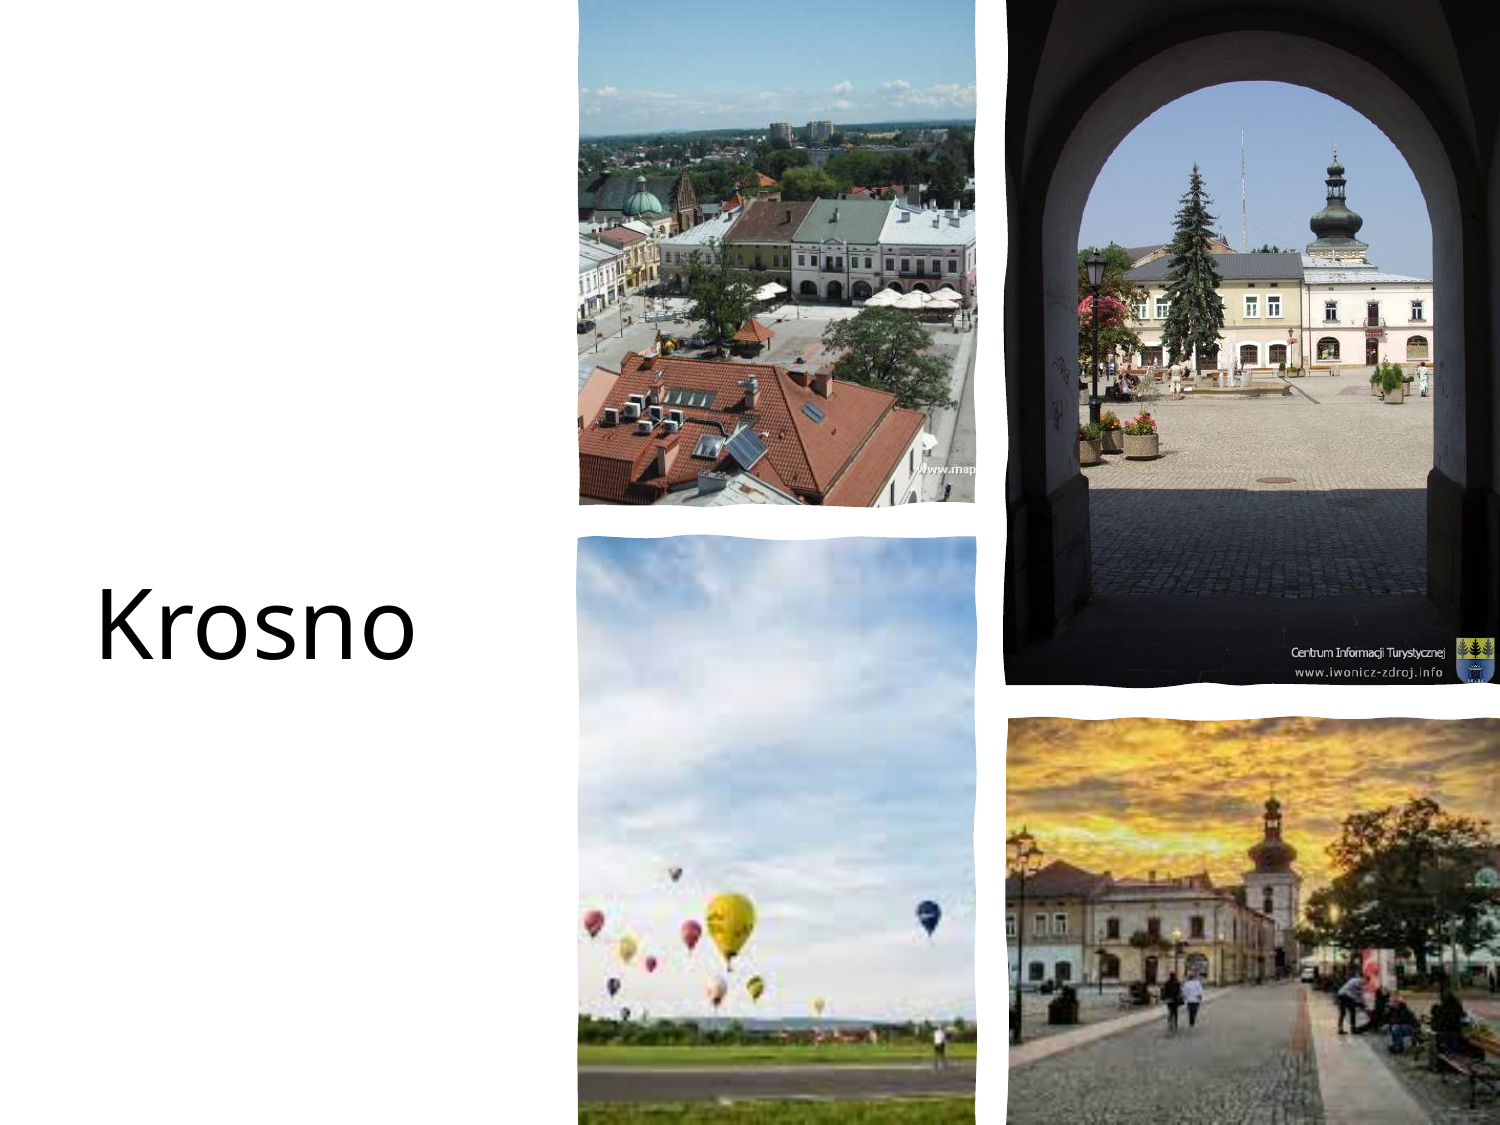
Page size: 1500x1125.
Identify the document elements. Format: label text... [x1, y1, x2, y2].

picture [1005, 716, 1500, 1125]
picture [1003, 0, 1500, 689]
title Krosno [78, 105, 501, 692]
picture [576, 534, 978, 1125]
picture [576, 0, 978, 508]
